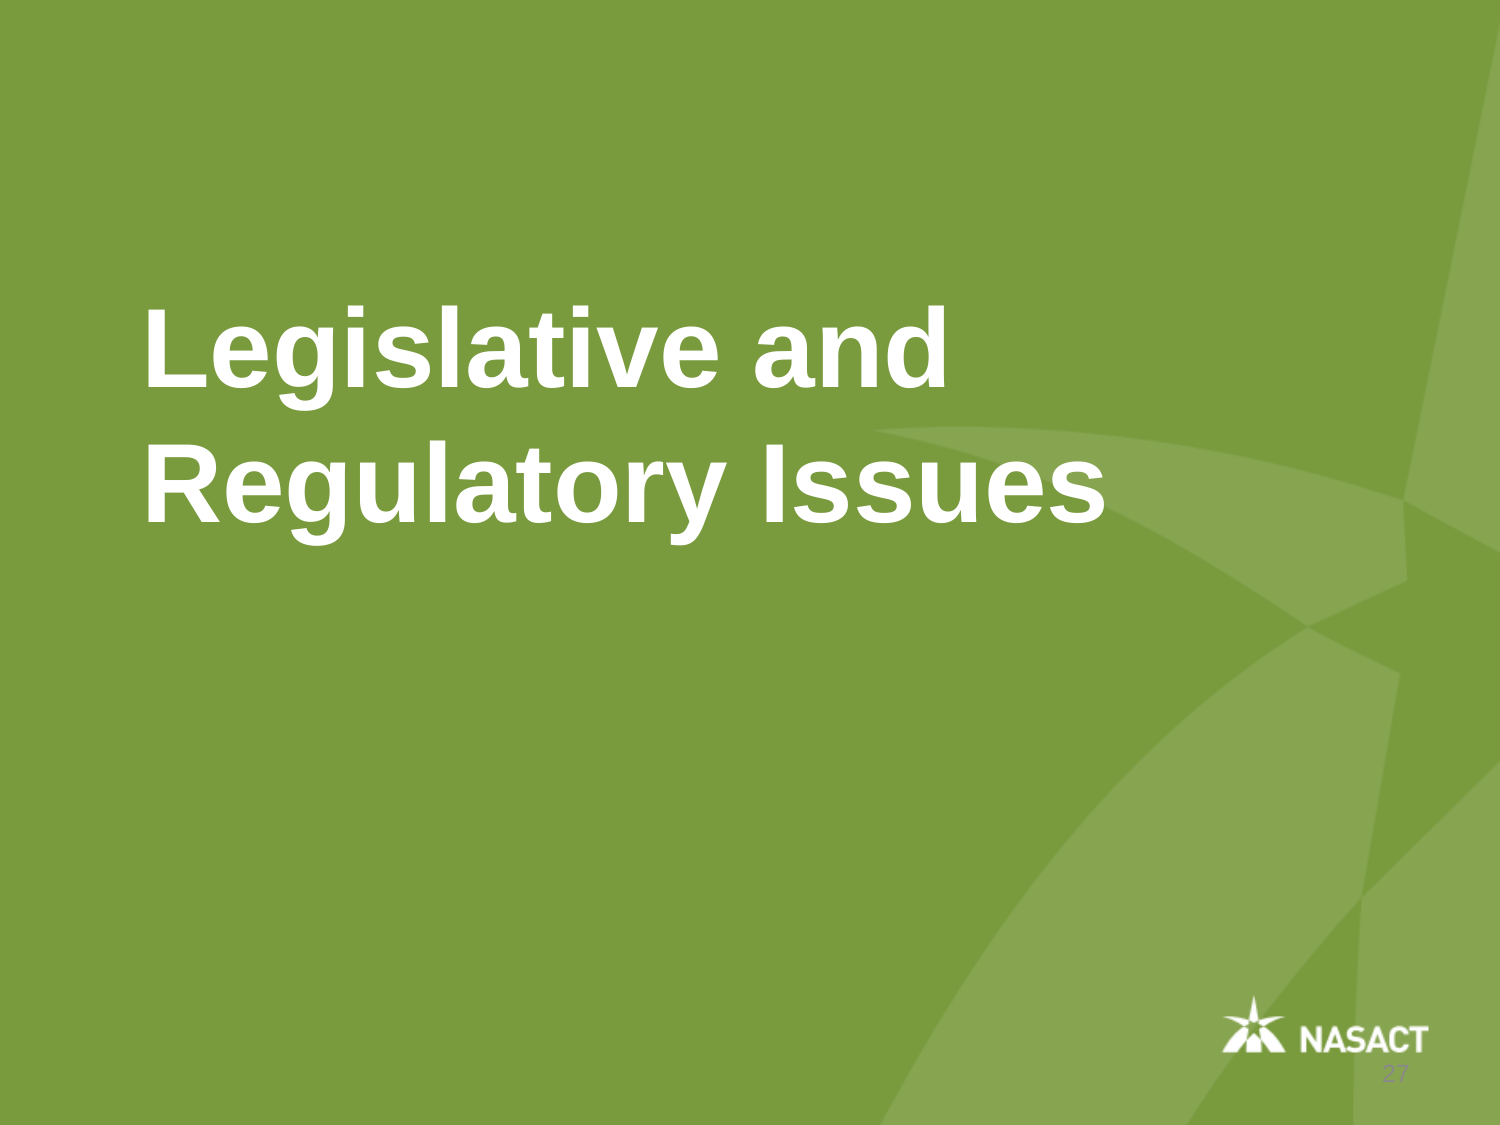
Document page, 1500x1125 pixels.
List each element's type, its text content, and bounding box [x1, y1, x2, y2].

slide_number 27 [1074, 1042, 1425, 1103]
title Legislative and Regulatory Issues [141, 274, 1191, 499]
